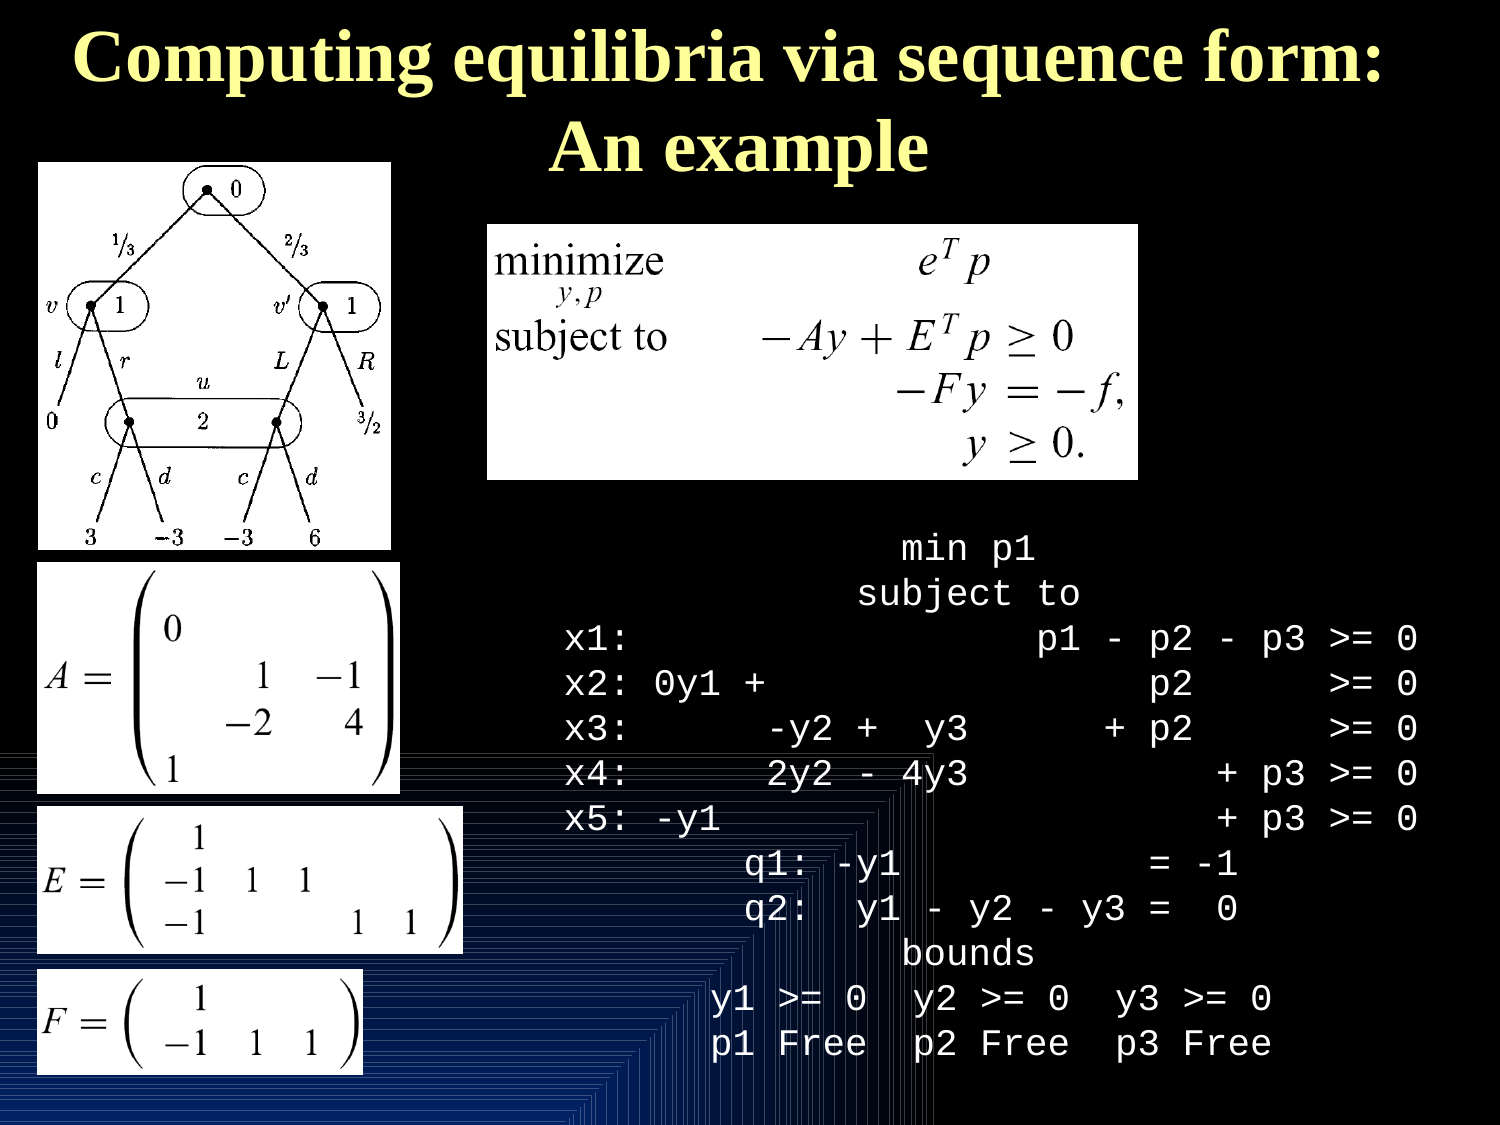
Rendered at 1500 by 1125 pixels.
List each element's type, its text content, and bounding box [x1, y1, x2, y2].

picture [37, 969, 363, 1076]
picture [487, 224, 1138, 480]
text_box min p1 subject to x1: p1 - p2 - p3 >= 0 x2: 0y1 + p2 >= 0 x3: -y2 + y3 + p2 >= 0 x4: 2y2 - 4y3 + p3 >= 0 x5: -y1 + p3 >= 0 q1: -y1 = -1 q2: y1 - y2 - y3 = 0 bounds y1 >= 0 y2 >= 0 y3 >= 0 p1 Free p2 Free p3 Free [500, 515, 1438, 1070]
picture [37, 562, 401, 794]
title Computing equilibria via sequence form: An example [0, 9, 1479, 185]
picture [38, 162, 391, 551]
picture [37, 806, 463, 954]
